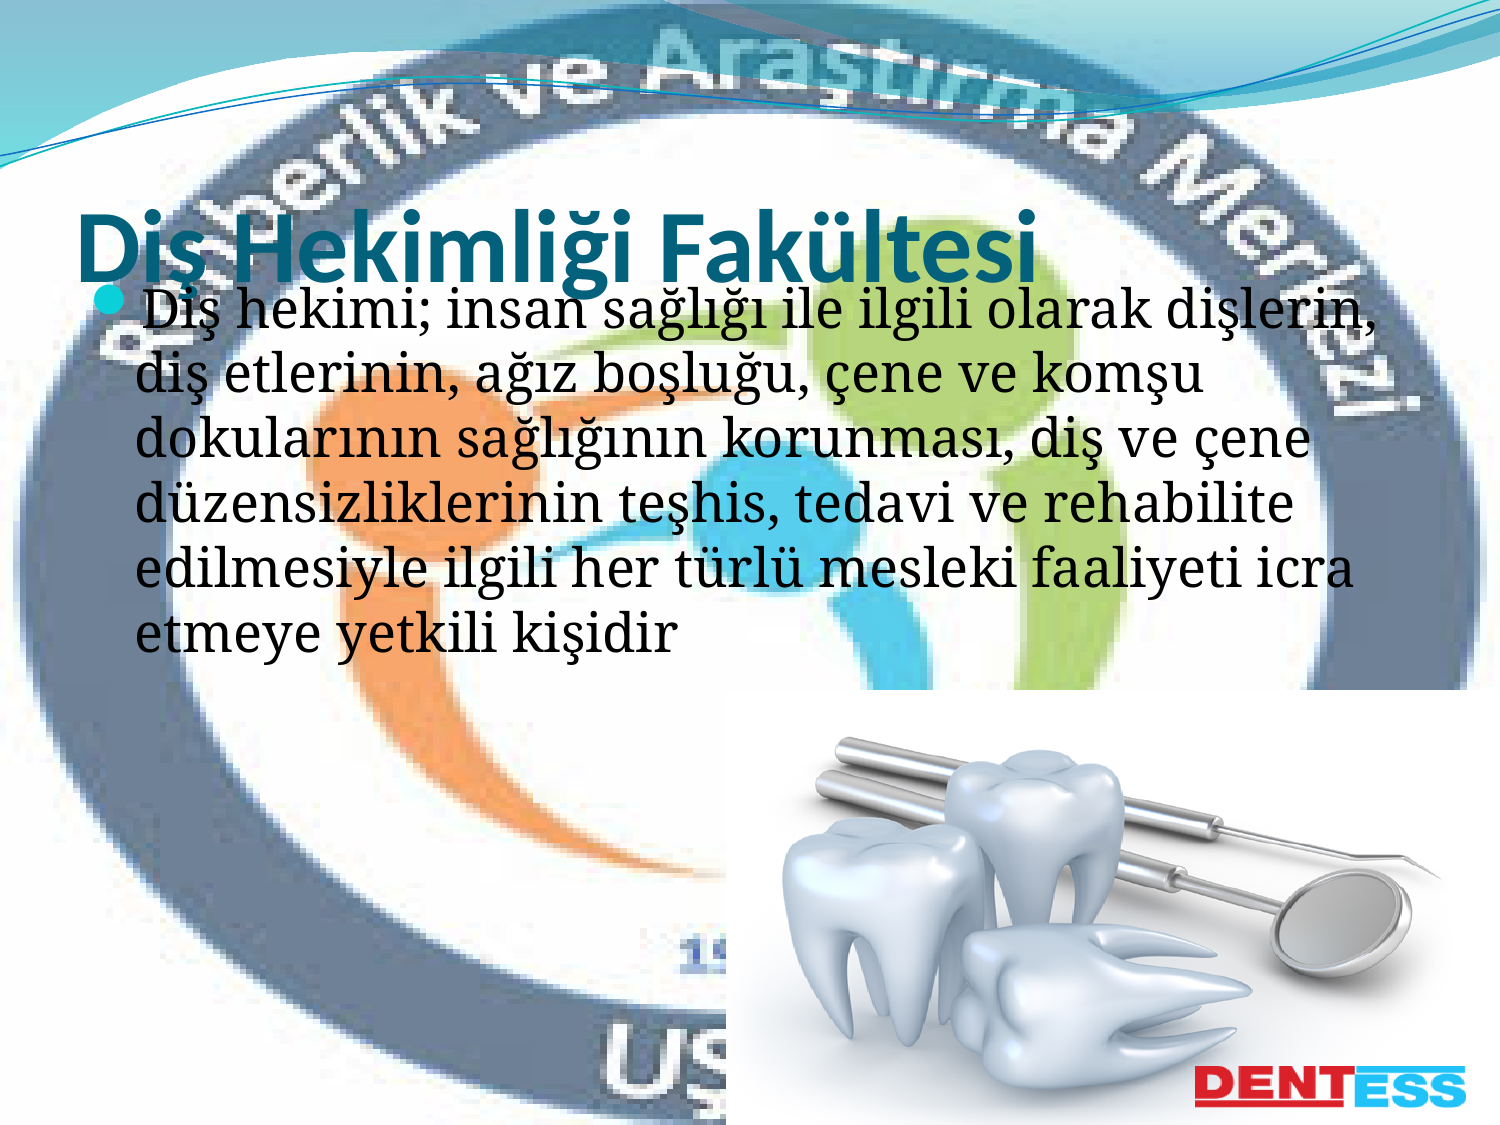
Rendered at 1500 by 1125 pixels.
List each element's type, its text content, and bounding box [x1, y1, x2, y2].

picture [726, 690, 1500, 1125]
title Diş Hekimliği Fakültesi [75, 115, 1425, 266]
list Diş hekimi; insan sağlığı ile ilgili olarak dişlerin, diş etlerinin, ağız boşluğu, çene ve komşu dokularının sağlığının korunması, diş ve çene düzensizliklerinin teşhis, tedavi ve rehabilite edilmesiyle ilgili her türlü mesleki faaliyeti icra etmeye yetkili kişidir [75, 266, 1425, 1009]
